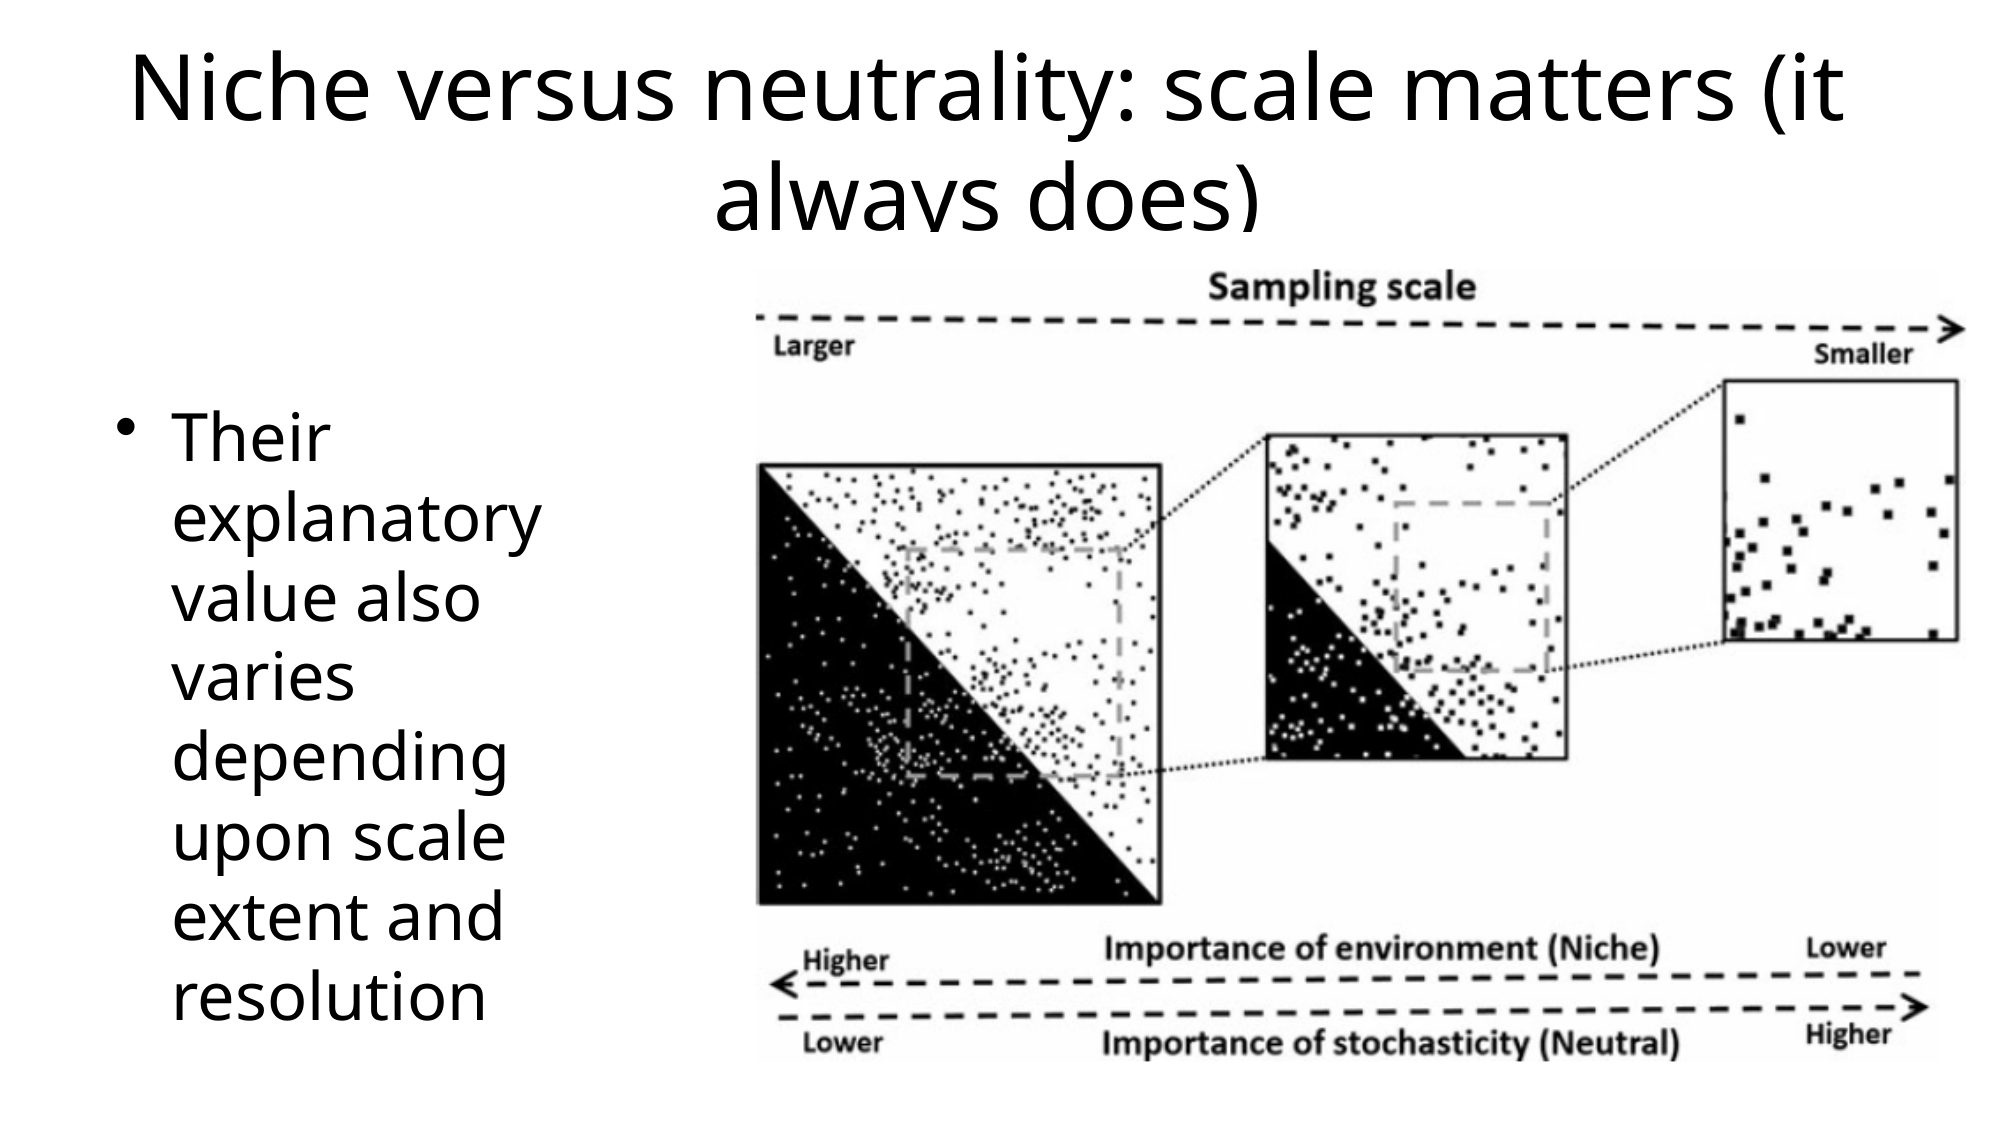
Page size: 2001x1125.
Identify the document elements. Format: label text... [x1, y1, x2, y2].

picture [684, 232, 1998, 1074]
list Their explanatory value also varies depending upon scale extent and resolution [99, 386, 688, 1125]
title Niche versus neutrality: scale matters (it always does) [99, 45, 1875, 233]
